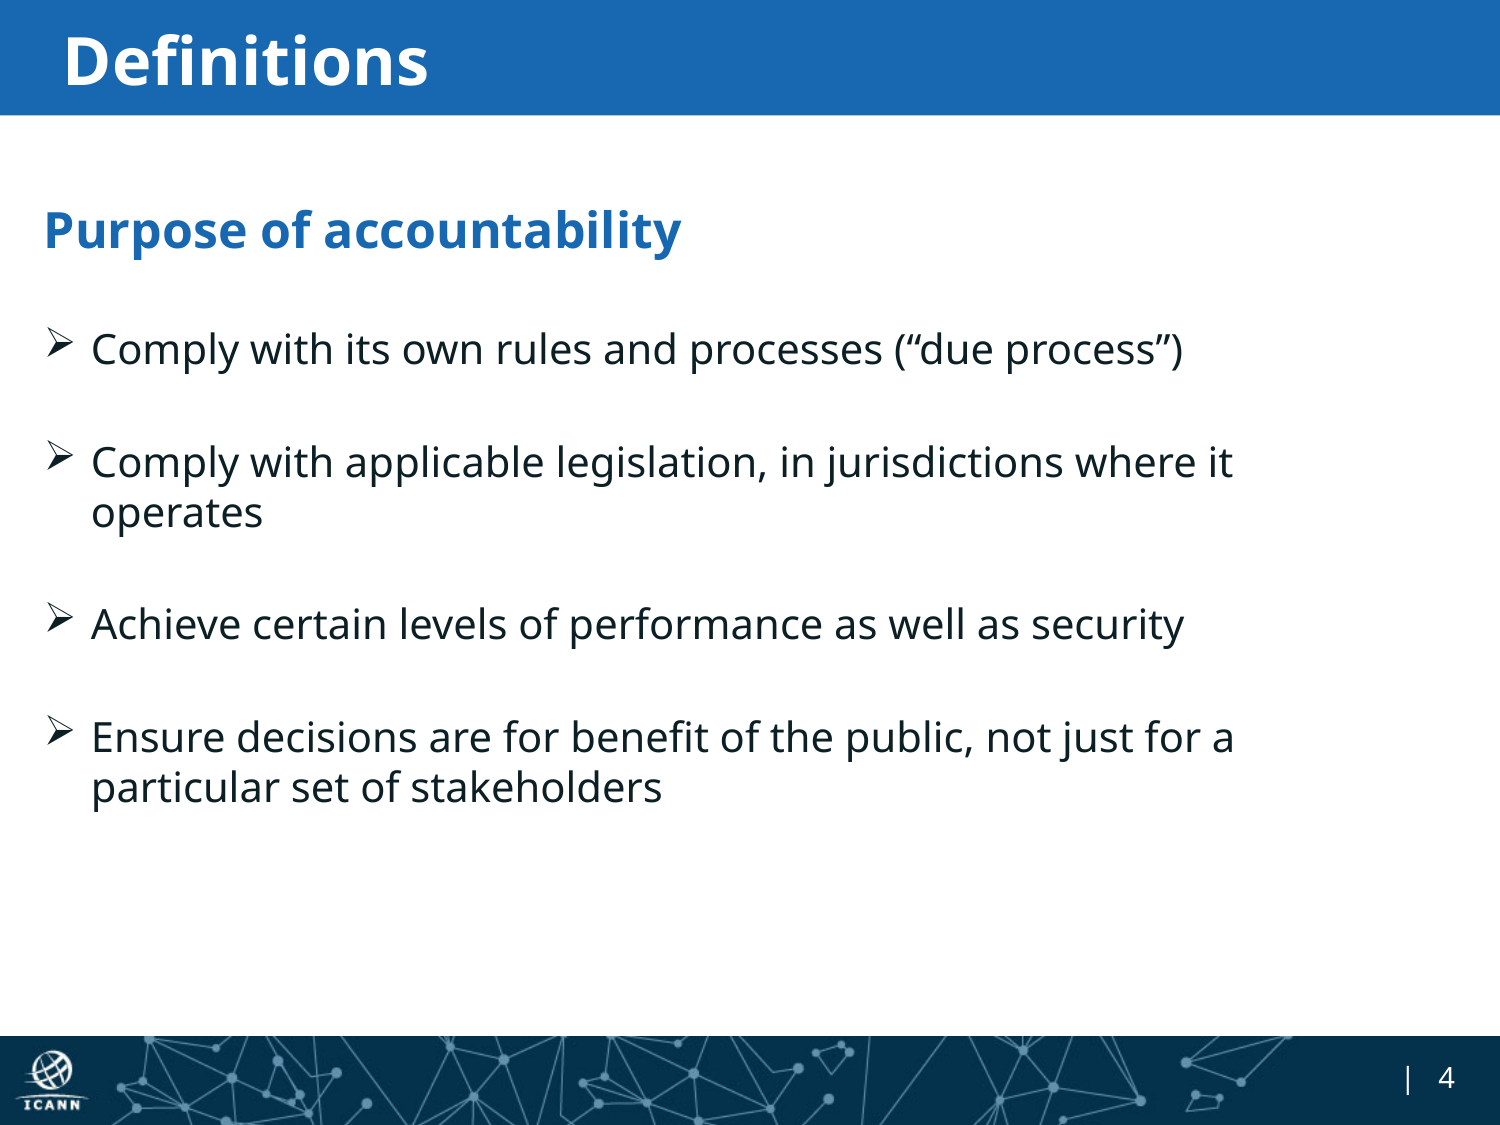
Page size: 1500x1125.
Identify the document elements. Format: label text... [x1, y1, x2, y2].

text_box Comply with its own rules and processes (“due process”) Comply with applicable legislation, in jurisdictions where it operates Achieve certain levels of performance as well as security Ensure decisions are for benefit of the public, not just for a particular set of stakeholders [39, 315, 1418, 818]
picture [0, 1036, 1500, 1125]
text_box Purpose of accountability [39, 198, 1199, 267]
title Definitions [0, 0, 1500, 116]
